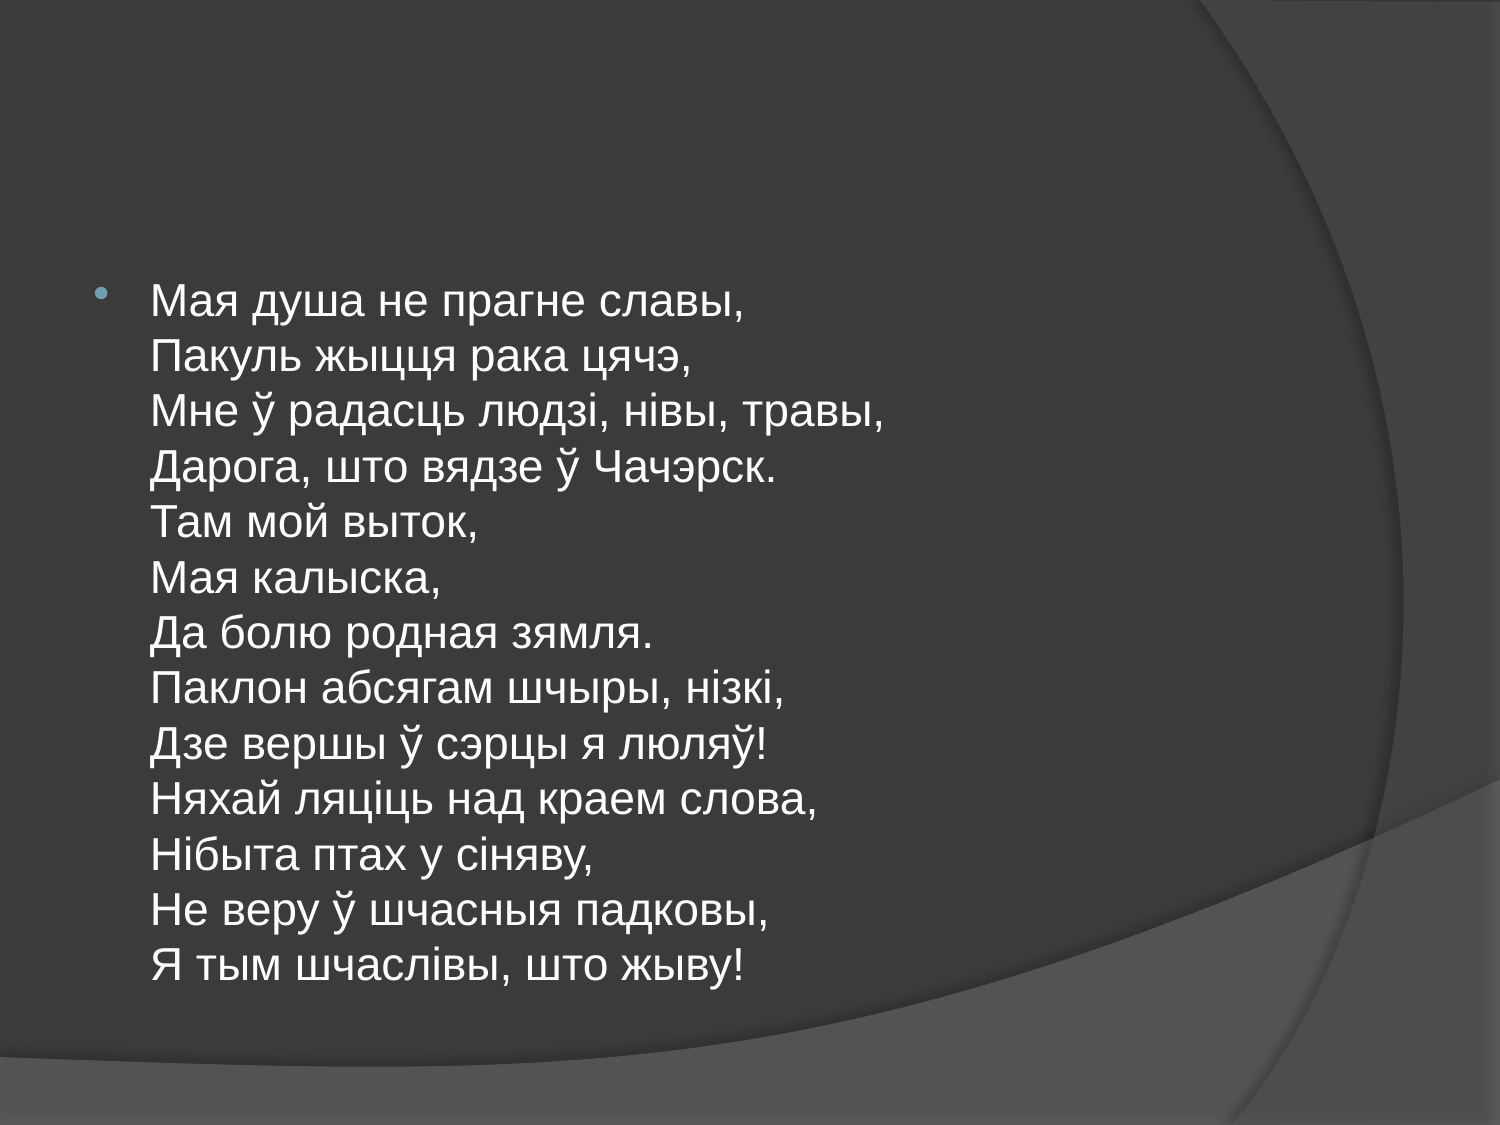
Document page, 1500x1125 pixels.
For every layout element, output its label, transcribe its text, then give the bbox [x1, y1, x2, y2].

list Мая душа не прагне славы, Пакуль жыцця рака цячэ, Мне ў радасць людзі, нівы, травы, Дарога, што вядзе ў Чачэрск. Там мой выток, Мая калыска, Да болю родная зямля. Паклон абсягам шчыры, нізкі, Дзе вершы ў сэрцы я люляў! Няхай ляціць над краем слова, Нібыта птах у сіняву, Не веру ў шчасныя падковы, Я тым шчаслівы, што жыву! [75, 262, 1300, 1005]
